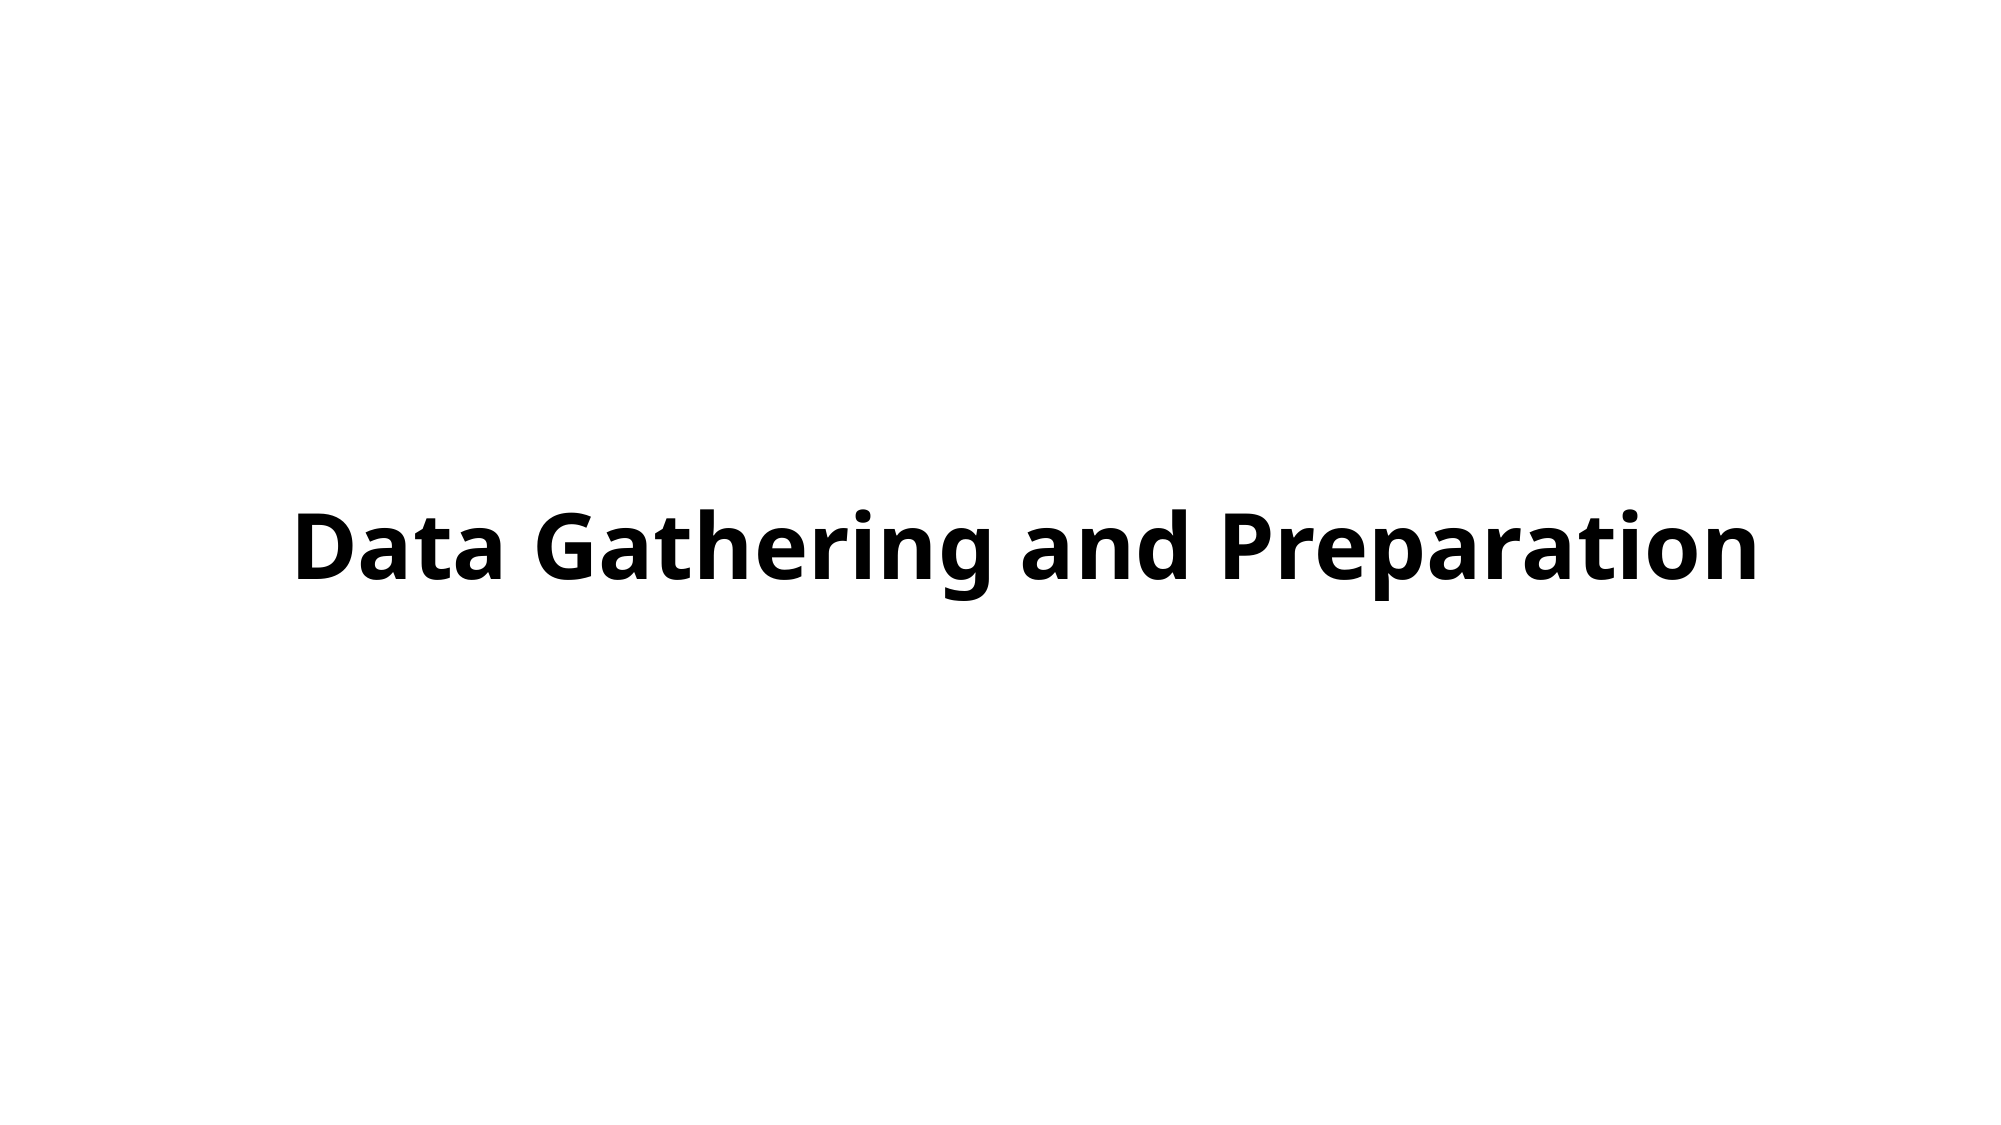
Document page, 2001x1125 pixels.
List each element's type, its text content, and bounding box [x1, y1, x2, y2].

title Data Gathering and Preparation [164, 441, 1889, 659]
